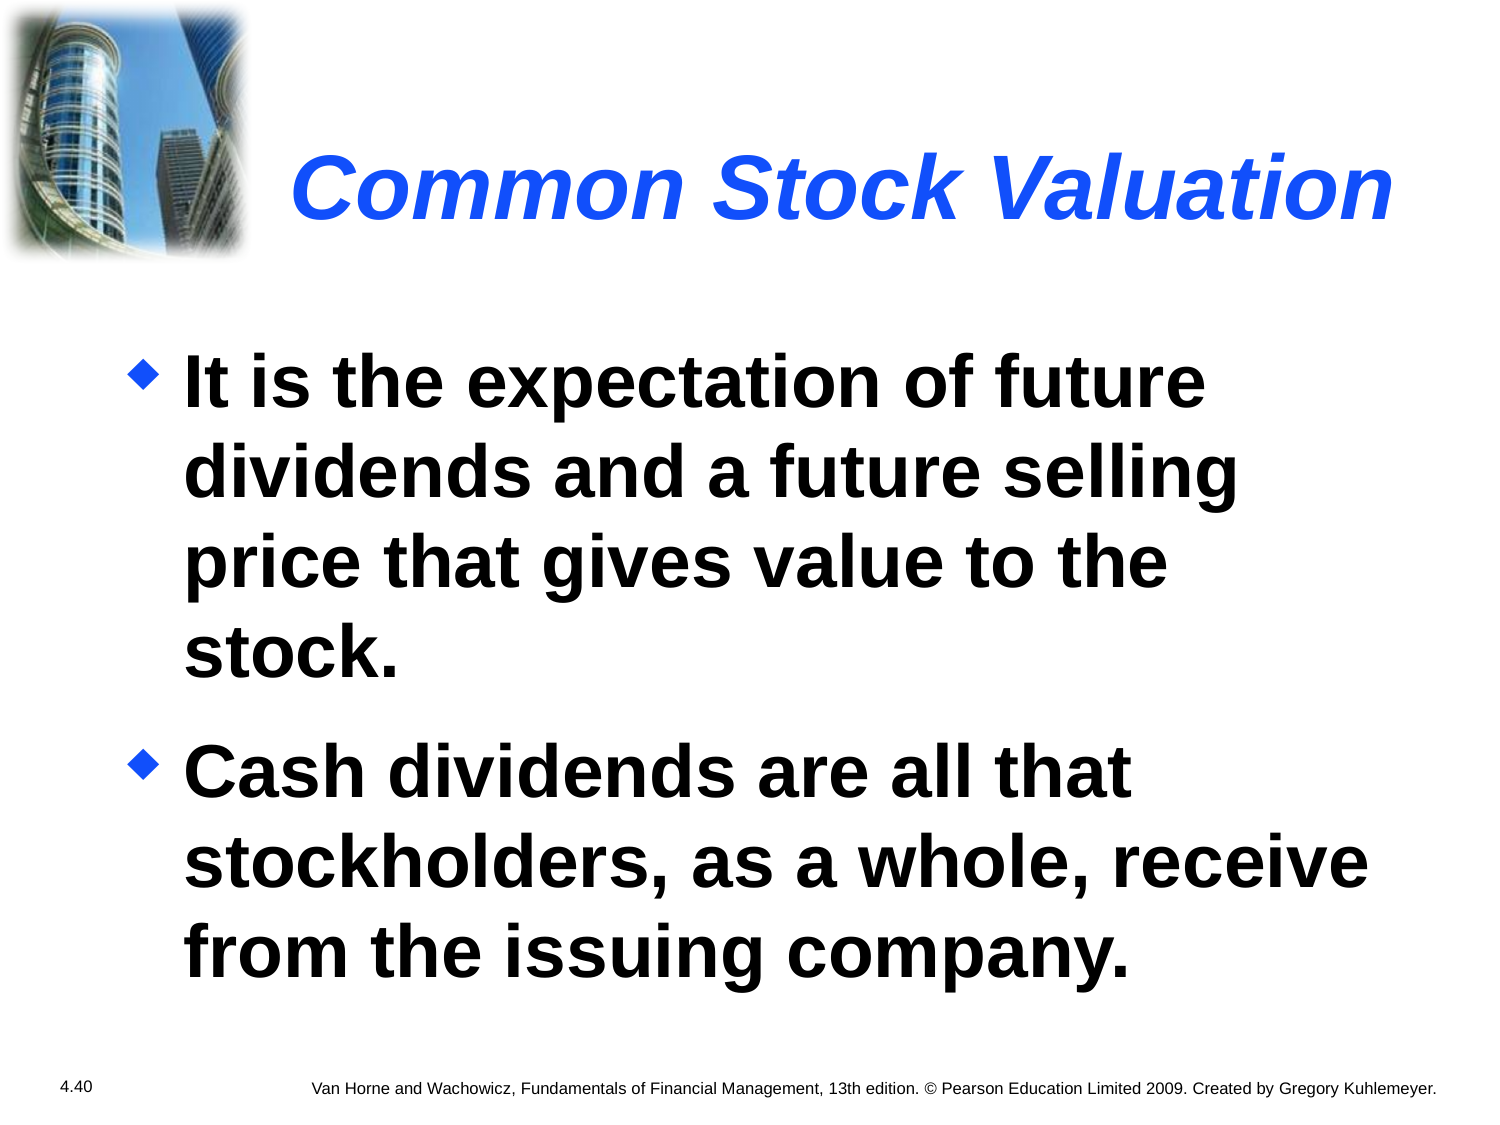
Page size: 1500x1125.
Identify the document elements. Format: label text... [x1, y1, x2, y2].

picture [30, 29, 224, 235]
title Common Stock Valuation [274, 63, 1438, 302]
list It is the expectation of future dividends and a future selling price that gives value to the stock. Cash dividends are all that stockholders, as a whole, receive from the issuing company. [111, 324, 1388, 1001]
